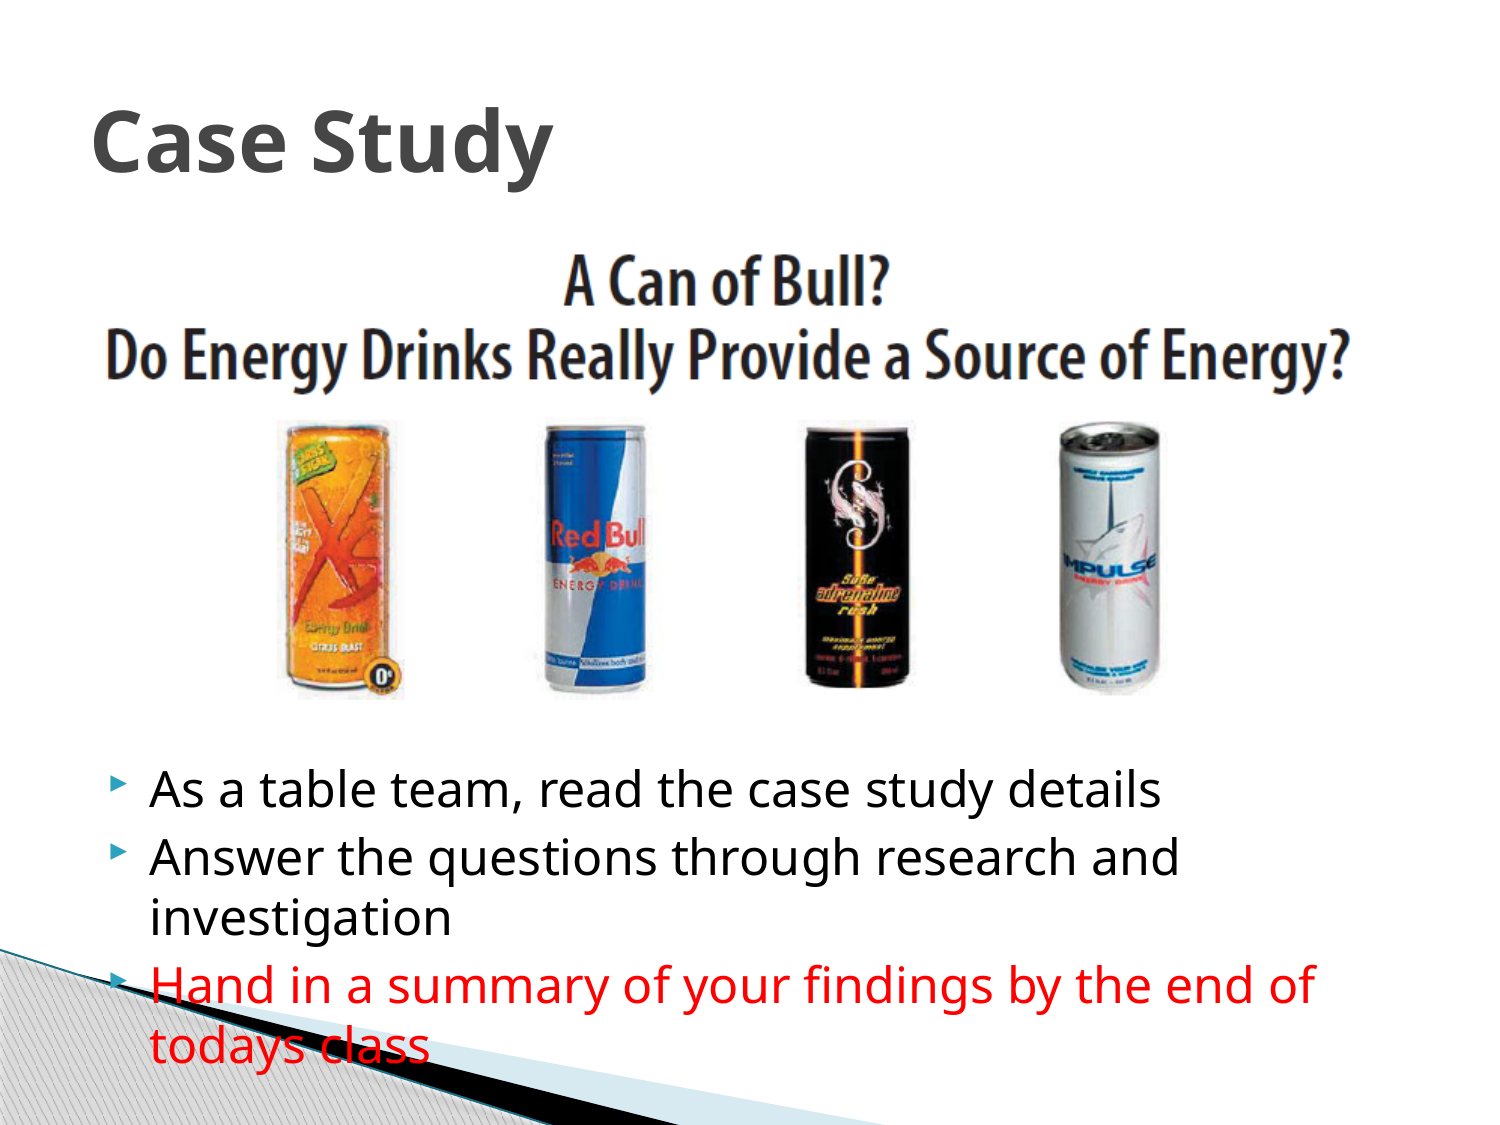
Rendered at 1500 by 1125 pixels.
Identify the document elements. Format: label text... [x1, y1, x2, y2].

list As a table team, read the case study details Answer the questions through research and investigation Hand in a summary of your findings by the end of todays class [75, 750, 1425, 986]
picture [74, 228, 1399, 701]
title Case Study [75, 45, 1425, 233]
